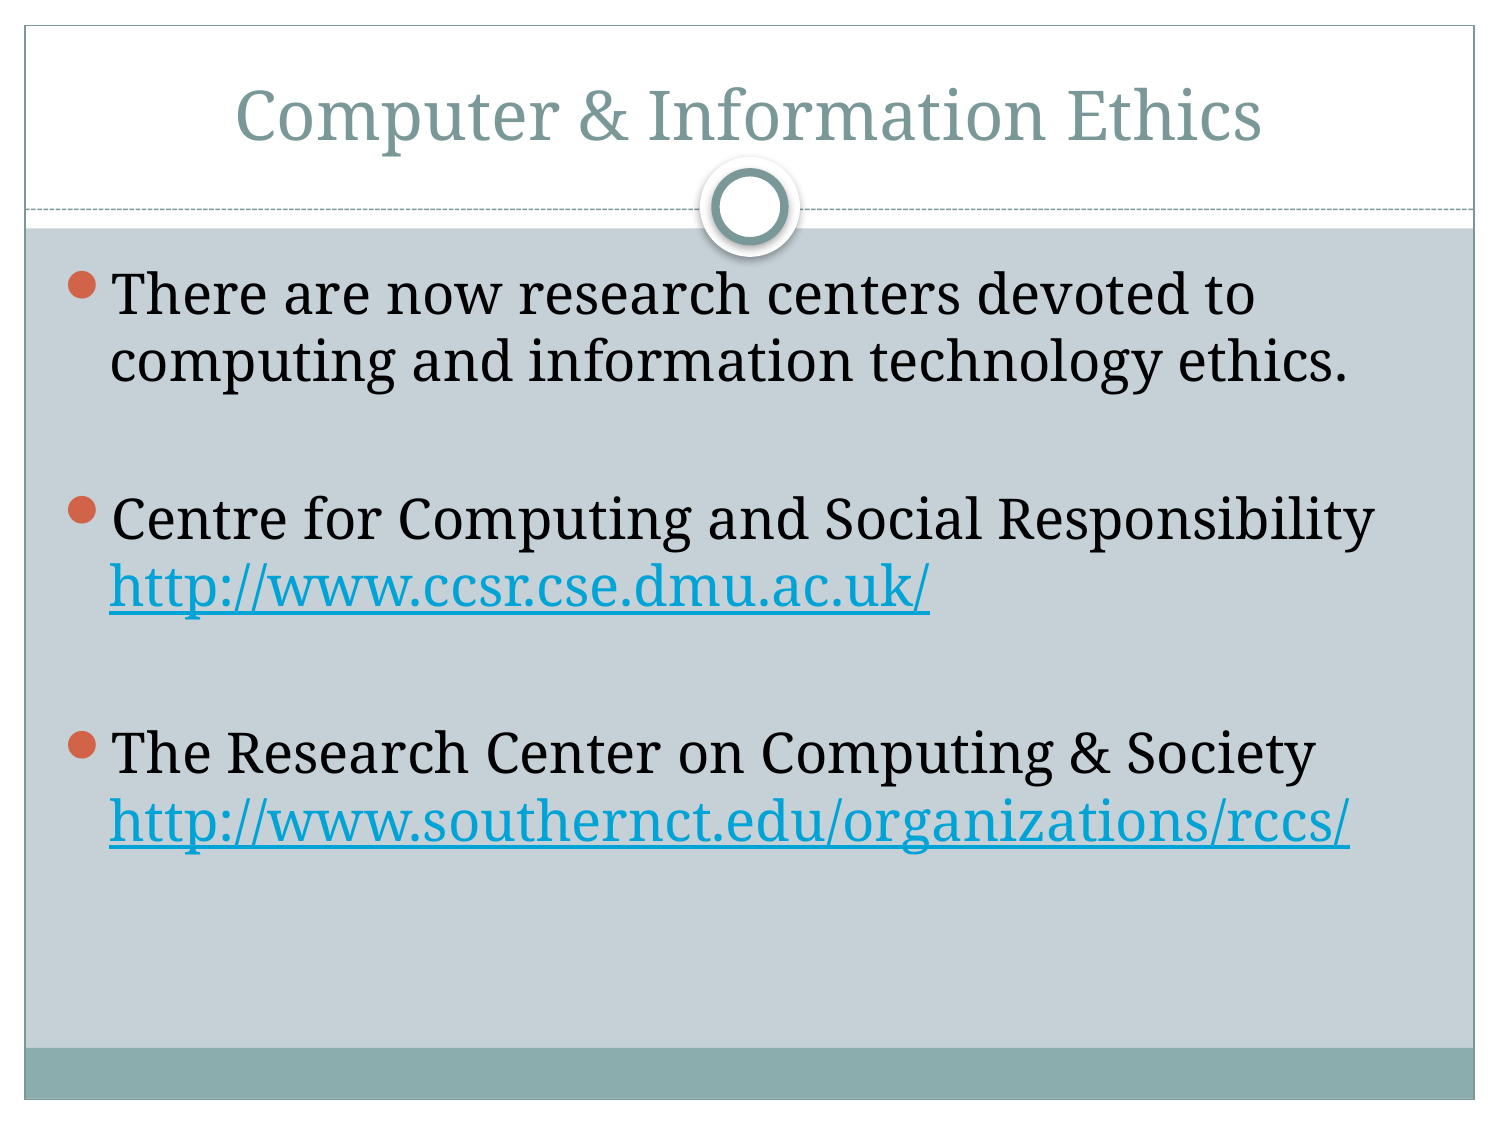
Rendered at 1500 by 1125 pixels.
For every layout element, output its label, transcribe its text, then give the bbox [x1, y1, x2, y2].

list There are now research centers devoted to computing and information technology ethics. Centre for Computing and Social Responsibility http://www.ccsr.cse.dmu.ac.uk/ The Research Center on Computing & Society http://www.southernct.edu/organizations/rccs/ [49, 250, 1445, 1001]
title Computer & Information Ethics [49, 37, 1450, 162]
